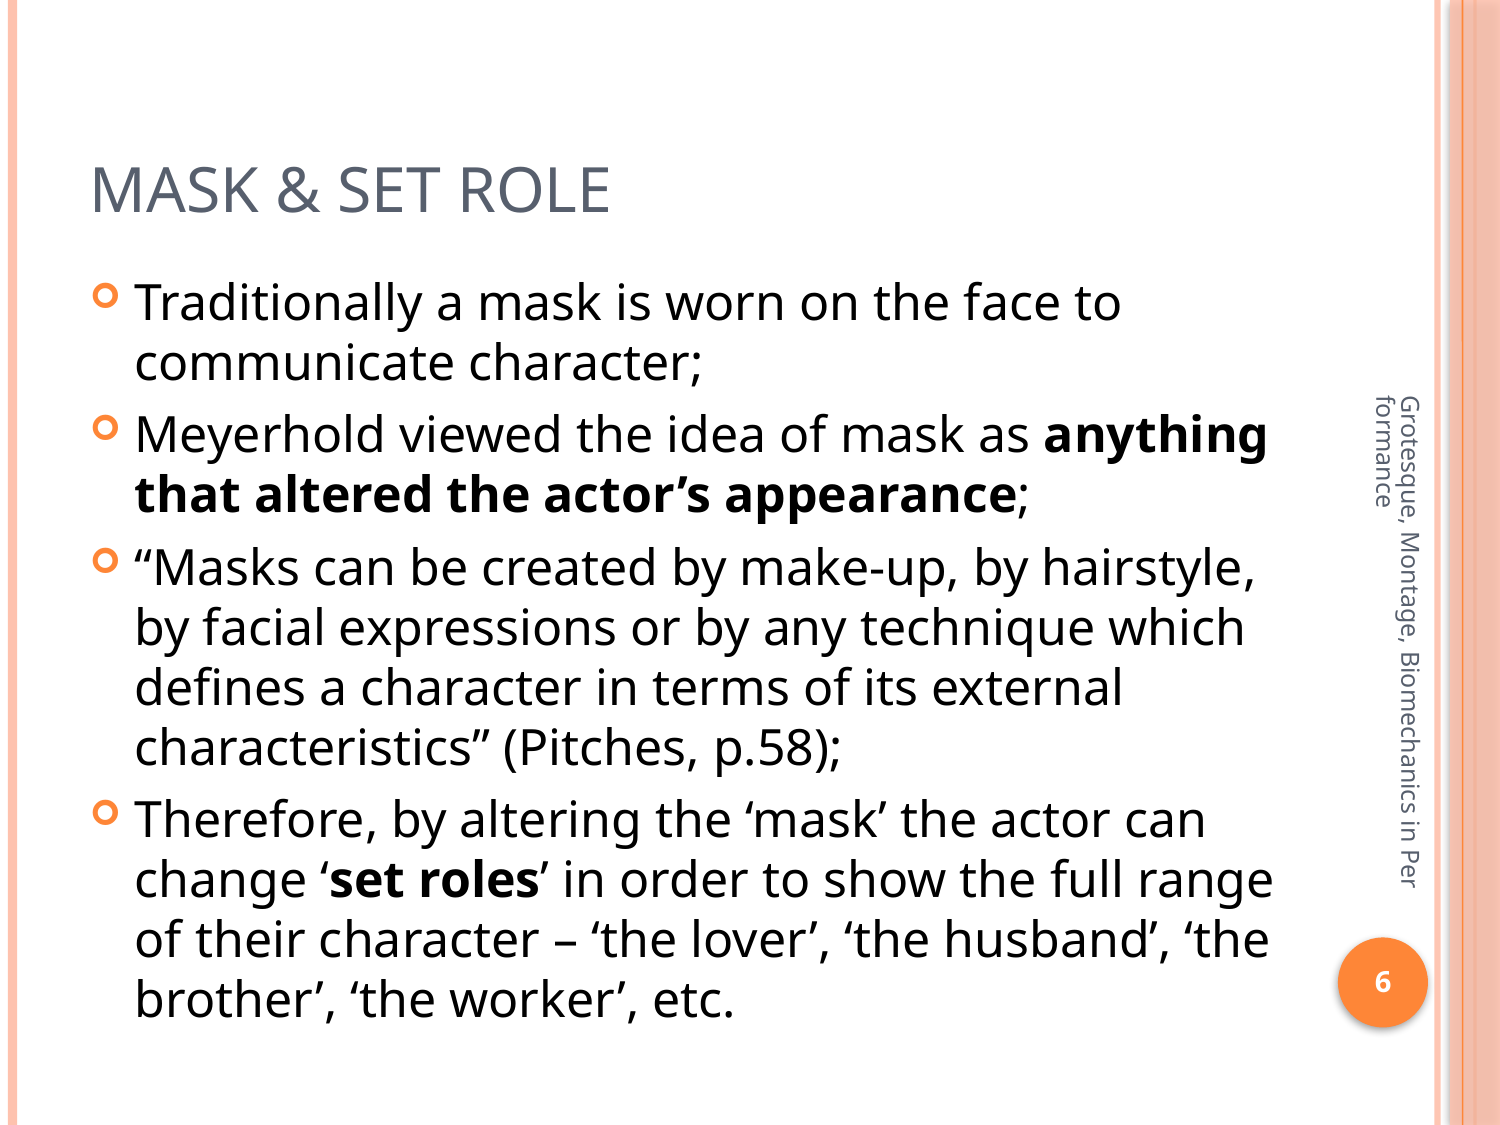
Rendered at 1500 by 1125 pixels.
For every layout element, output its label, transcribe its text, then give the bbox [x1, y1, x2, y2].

list Traditionally a mask is worn on the face to communicate character; Meyerhold viewed the idea of mask as anything that altered the actor’s appearance; “Masks can be created by make-up, by hairstyle, by facial expressions or by any technique which defines a character in terms of its external characteristics” (Pitches, p.58); Therefore, by altering the ‘mask’ the actor can change ‘set roles’ in order to show the full range of their character – ‘the lover’, ‘the husband’, ‘the brother’, ‘the worker’, etc. [75, 262, 1300, 1062]
slide_number 6 [1333, 940, 1434, 1027]
footer Grotesque, Montage, Biomechanics in Performance [1379, 380, 1440, 906]
title Mask & Set Role [75, 45, 1300, 233]
